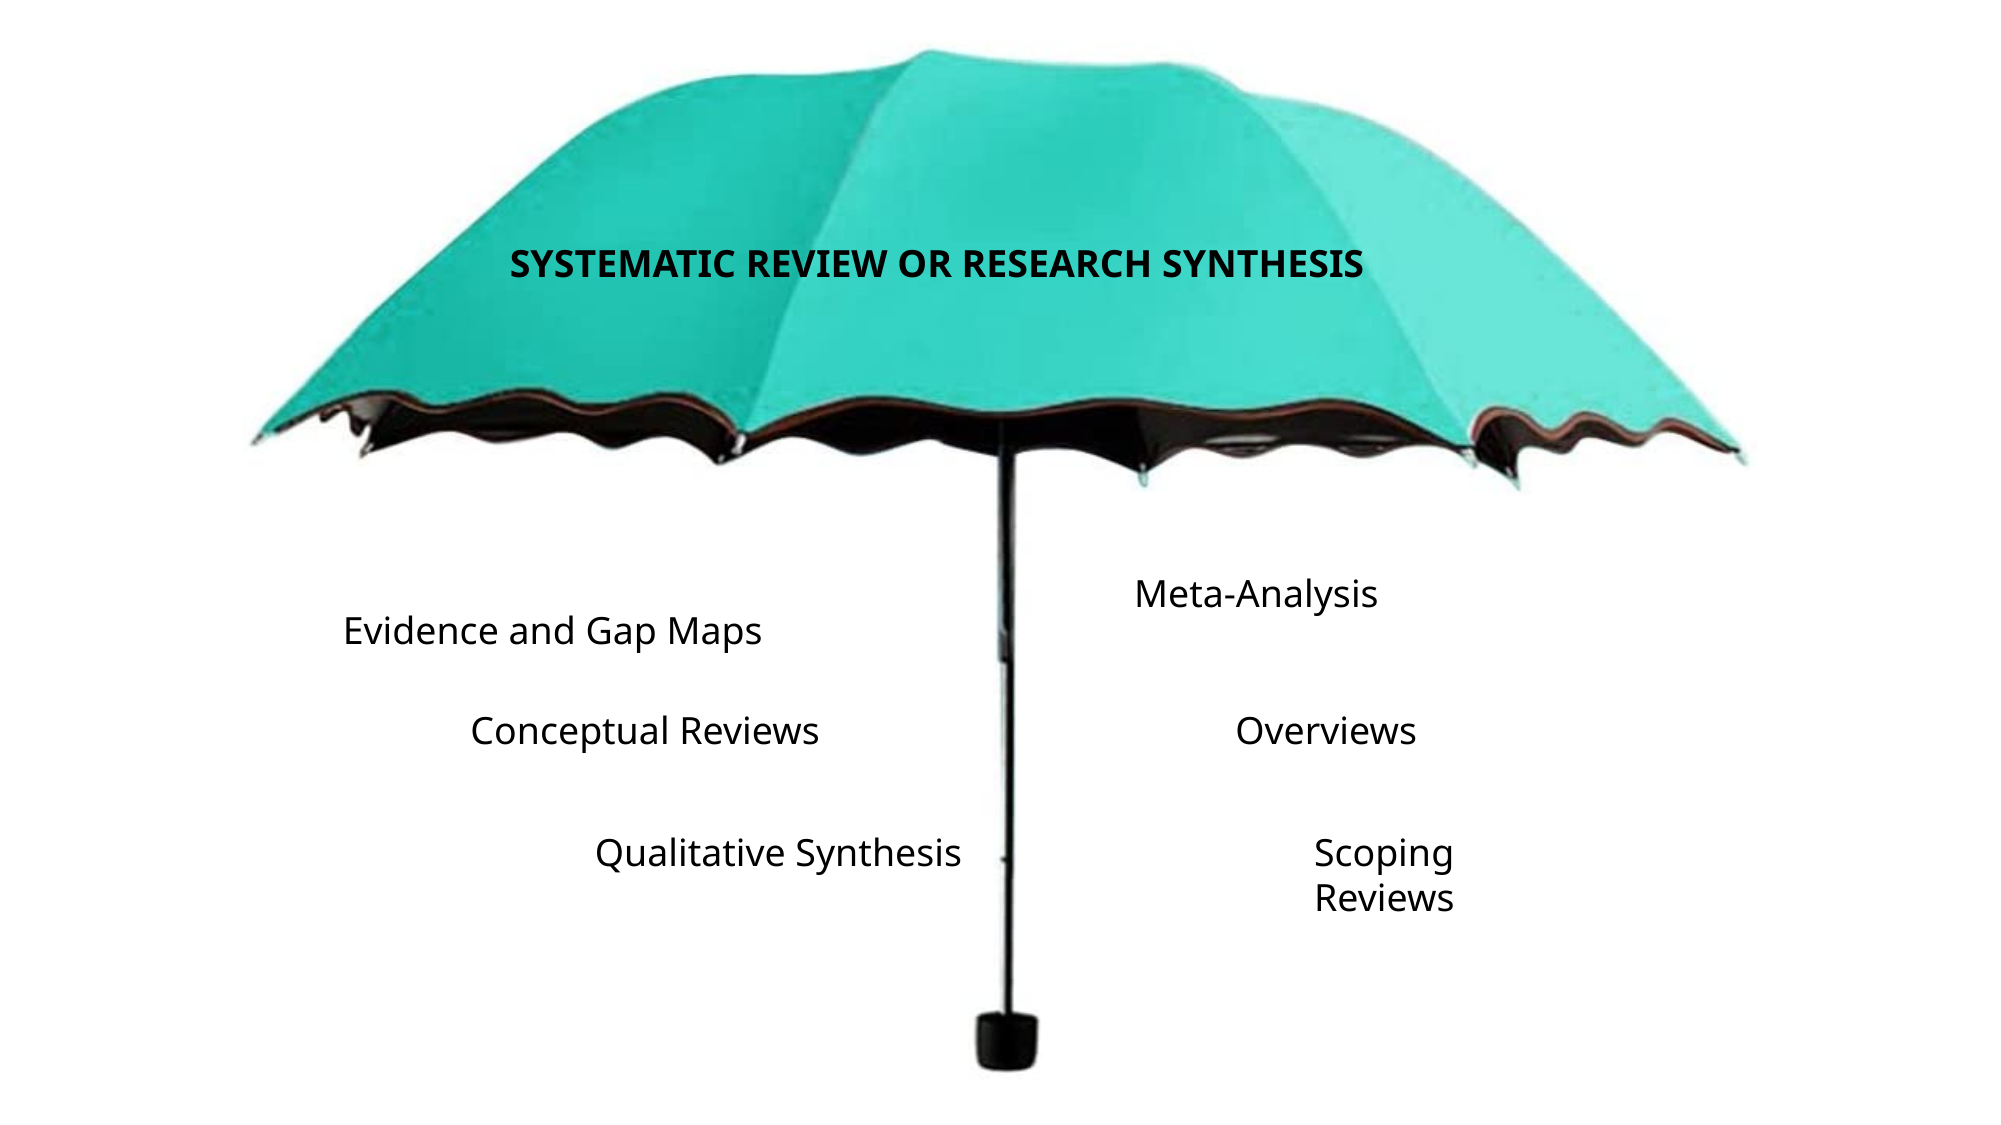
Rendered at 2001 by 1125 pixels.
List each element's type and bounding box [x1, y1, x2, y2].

picture [243, 41, 1757, 1084]
